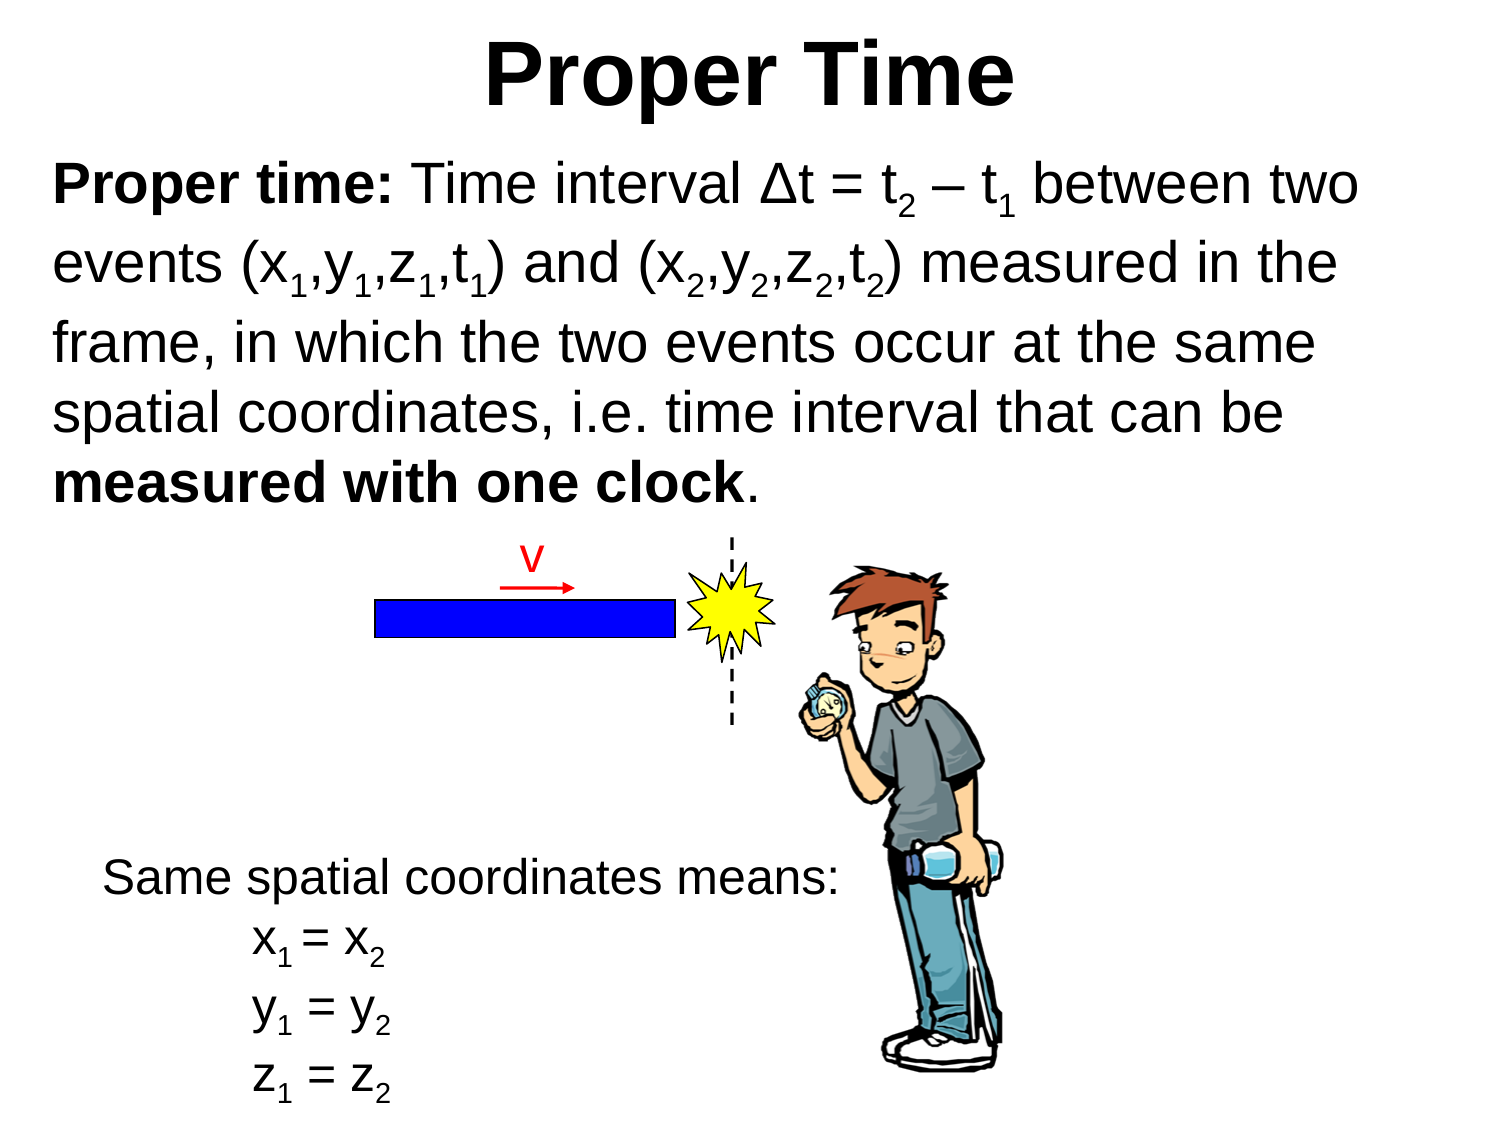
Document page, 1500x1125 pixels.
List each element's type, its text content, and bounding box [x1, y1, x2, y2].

title Proper Time [74, 0, 1426, 137]
text_box [374, 600, 675, 638]
picture [761, 558, 1027, 1081]
text_box [687, 562, 756, 663]
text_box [499, 514, 576, 601]
text_box Proper time: Time interval Δt = t2 – t1 between two events (x1,y1,z1,t1) and (x2,y2,z2,t2) measured in the frame, in which the two events occur at the same spatial coordinates, i.e. time interval that can be measured with one clock. [37, 137, 1450, 522]
text_box Same spatial coordinates means: x1 = x2 y1 = y2 z1 = z2 [87, 837, 856, 1117]
